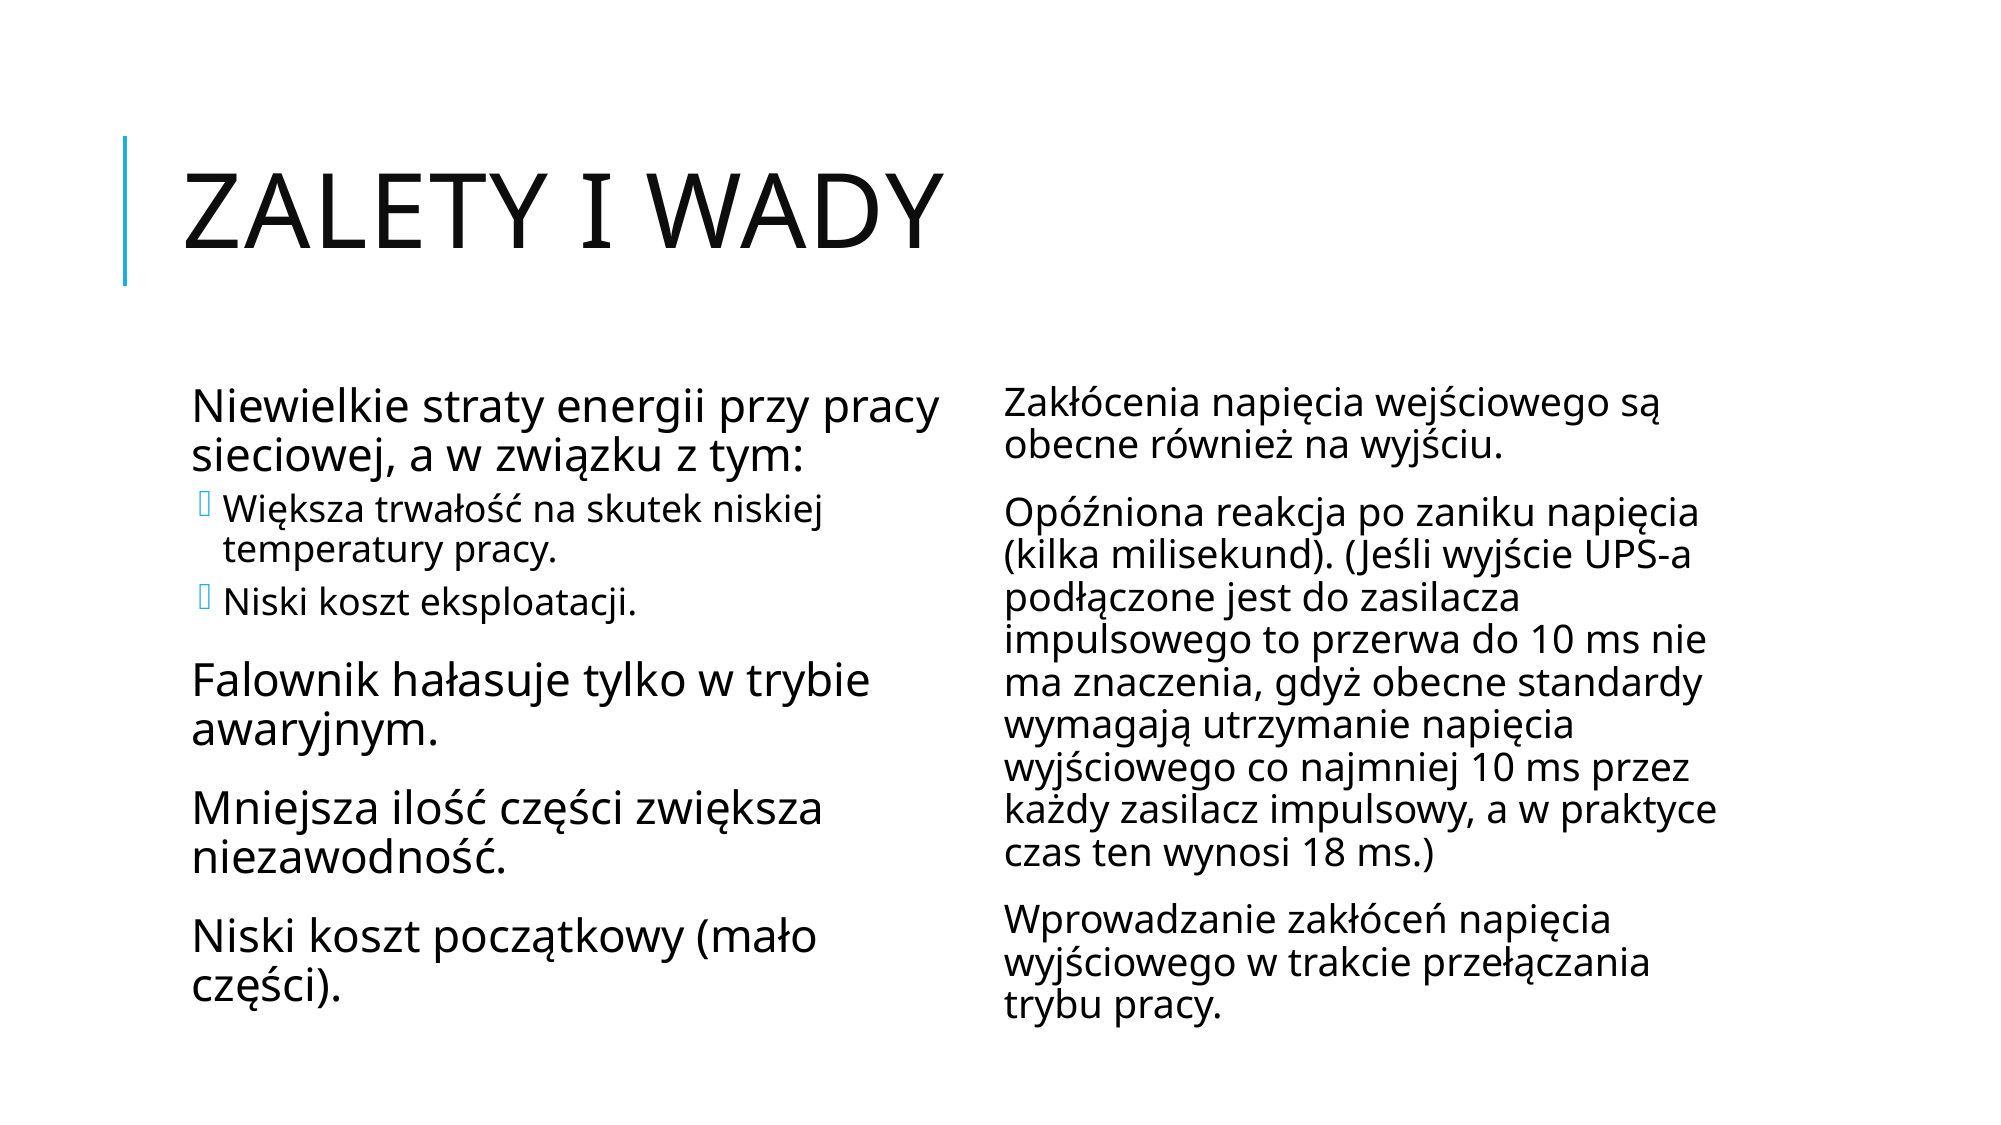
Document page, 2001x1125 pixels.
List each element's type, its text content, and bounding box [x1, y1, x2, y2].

list Zakłócenia napięcia wejściowego są obecne również na wyjściu. Opóźniona reakcja po zaniku napięcia (kilka milisekund). (Jeśli wyjście UPS-a podłączone jest do zasilacza impulsowego to przerwa do 10 ms nie ma znaczenia, gdyż obecne standardy wymagają utrzymanie napięcia wyjściowego co najmniej 10 ms przez każdy zasilacz impulsowy, a w praktyce czas ten wynosi 18 ms.) Wprowadzanie zakłóceń napięcia wyjściowego w trakcie przełączania trybu pracy. [982, 375, 1763, 1035]
list Niewielkie straty energii przy pracy sieciowej, a w związku z tym: Większa trwałość na skutek niskiej temperatury pracy. Niski koszt eksploatacji. Falownik hałasuje tylko w trybie awaryjnym. Mniejsza ilość części zwiększa niezawodność. Niski koszt początkowy (mało części). [168, 375, 948, 1035]
title Zalety i Wady [168, 96, 1763, 342]
